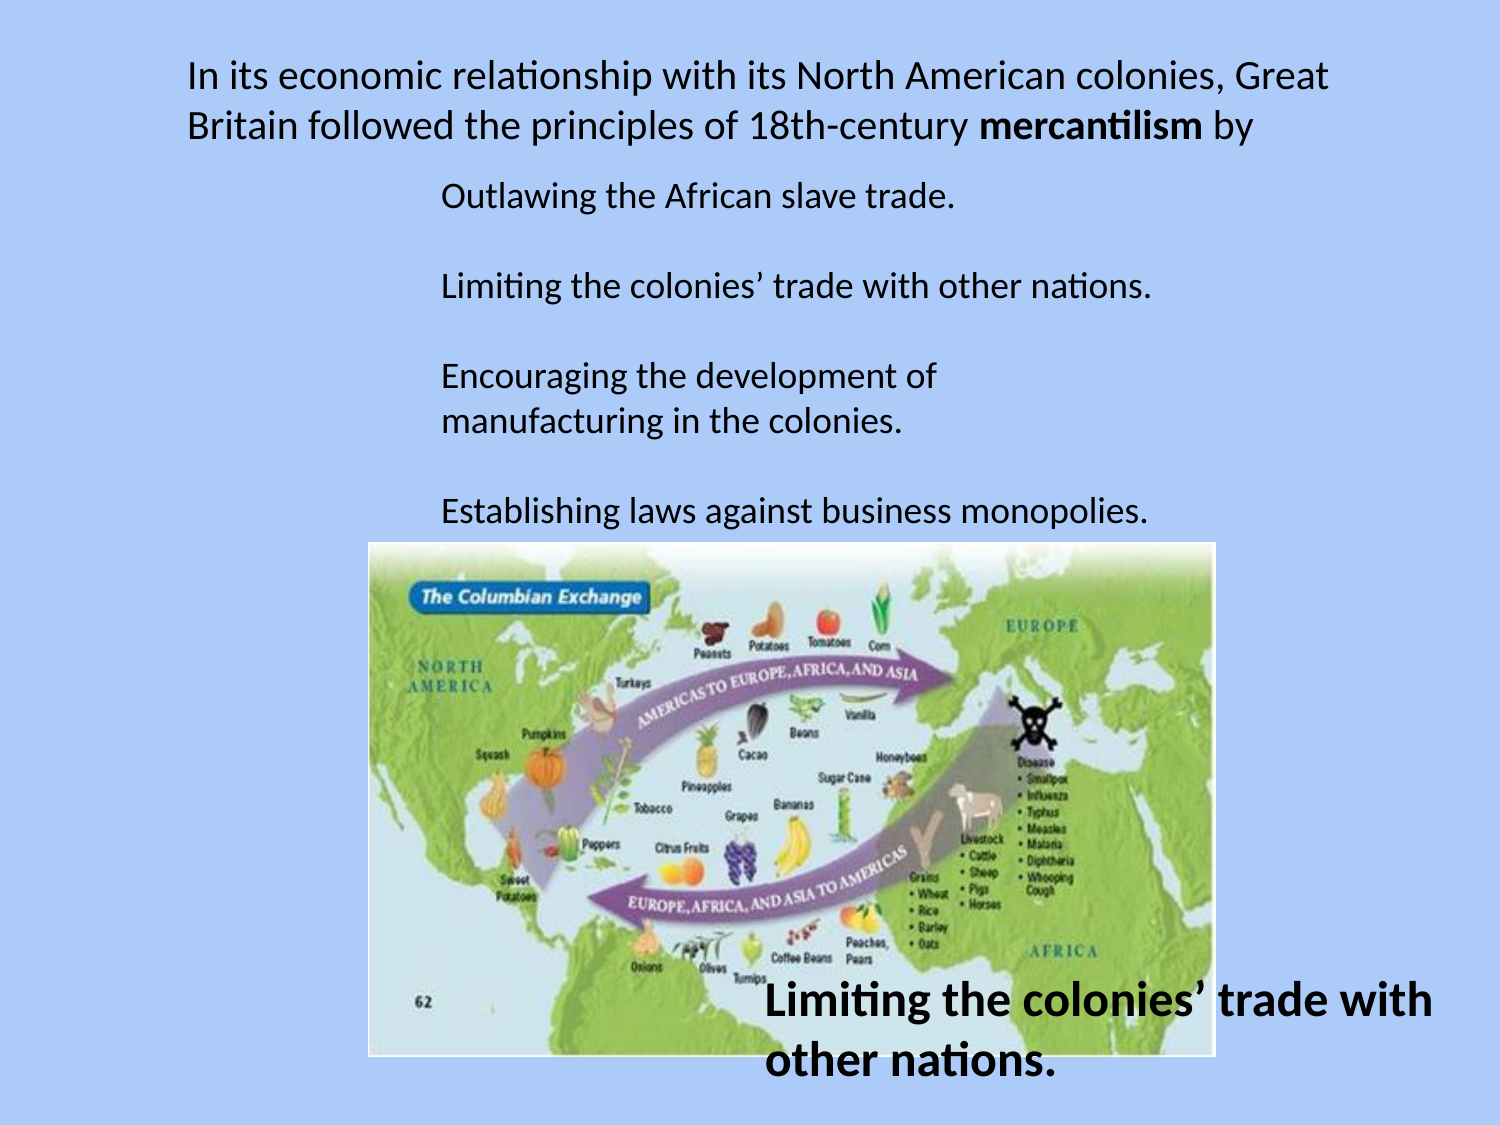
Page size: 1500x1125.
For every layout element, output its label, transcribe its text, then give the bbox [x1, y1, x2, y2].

text_box Limiting the colonies’ trade with other nations. [749, 958, 1500, 1125]
picture [368, 542, 1216, 1057]
text_box In its economic relationship with its North American colonies, Great Britain followed the principles of 18th-century mercantilism by [172, 40, 1348, 205]
text_box Outlawing the African slave trade. Limiting the colonies’ trade with other nations. Encouraging the development of manufacturing in the colonies. Establishing laws against business monopolies. [426, 163, 1177, 539]
